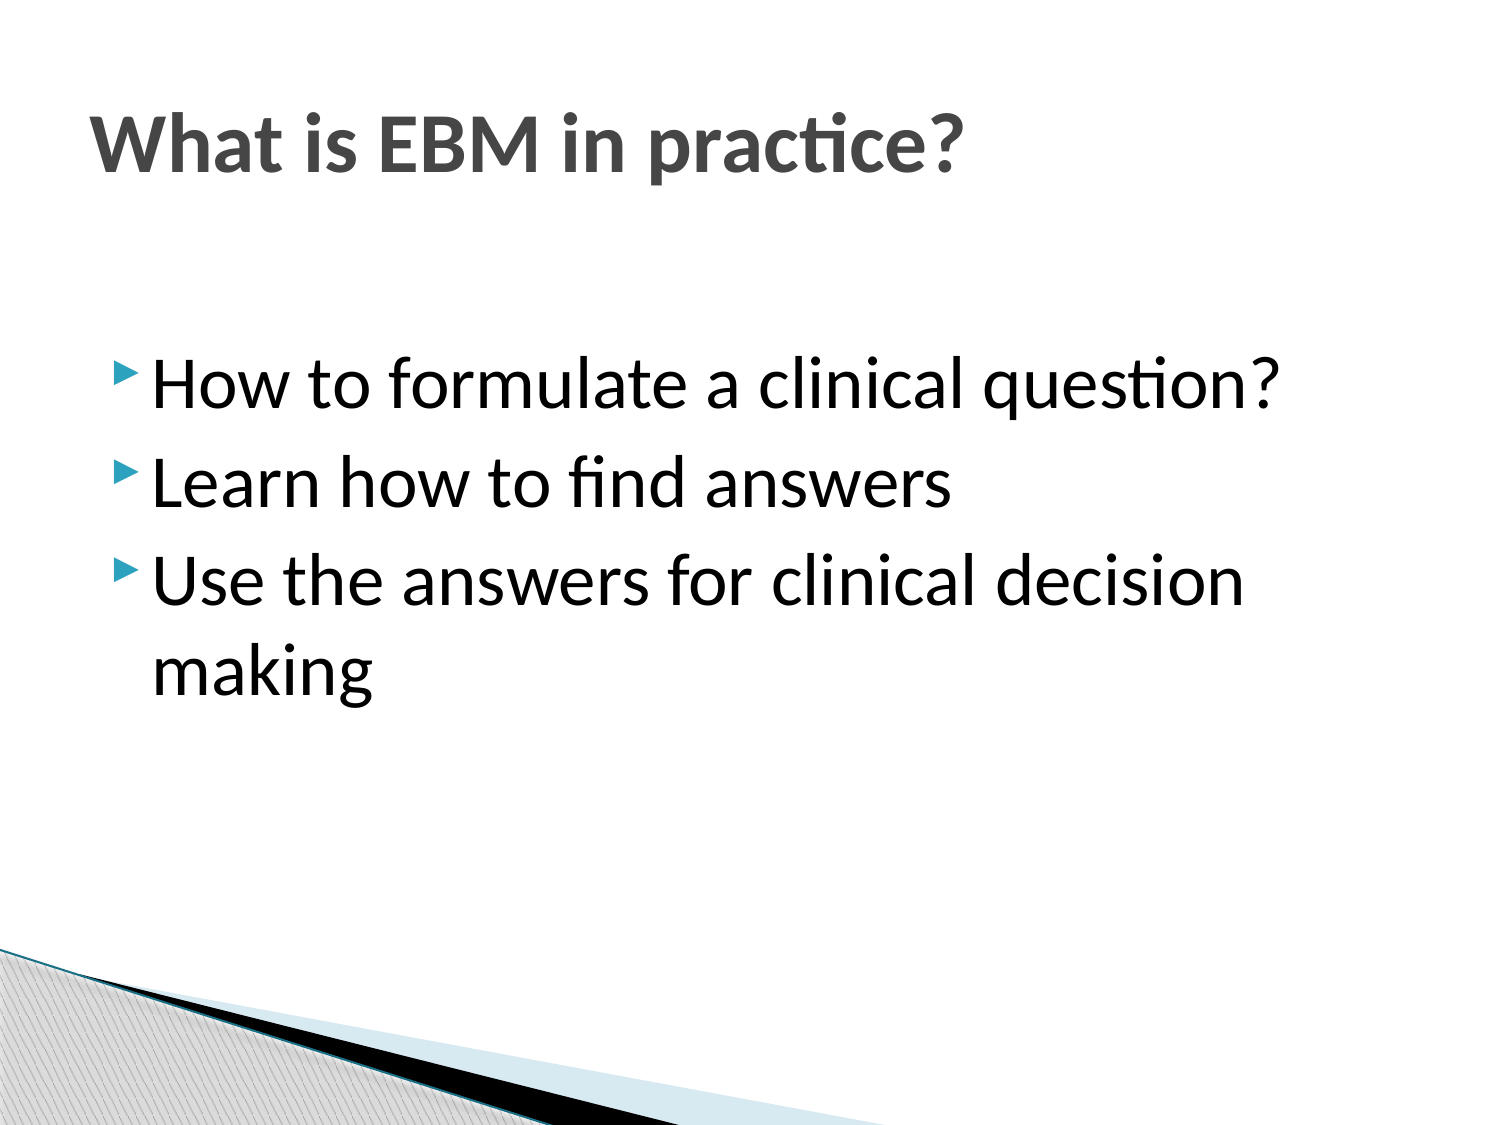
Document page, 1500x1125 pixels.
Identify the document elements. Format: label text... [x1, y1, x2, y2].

list How to formulate a clinical question? Learn how to find answers Use the answers for clinical decision making [76, 326, 1427, 764]
title What is EBM in practice? [75, 45, 1425, 233]
